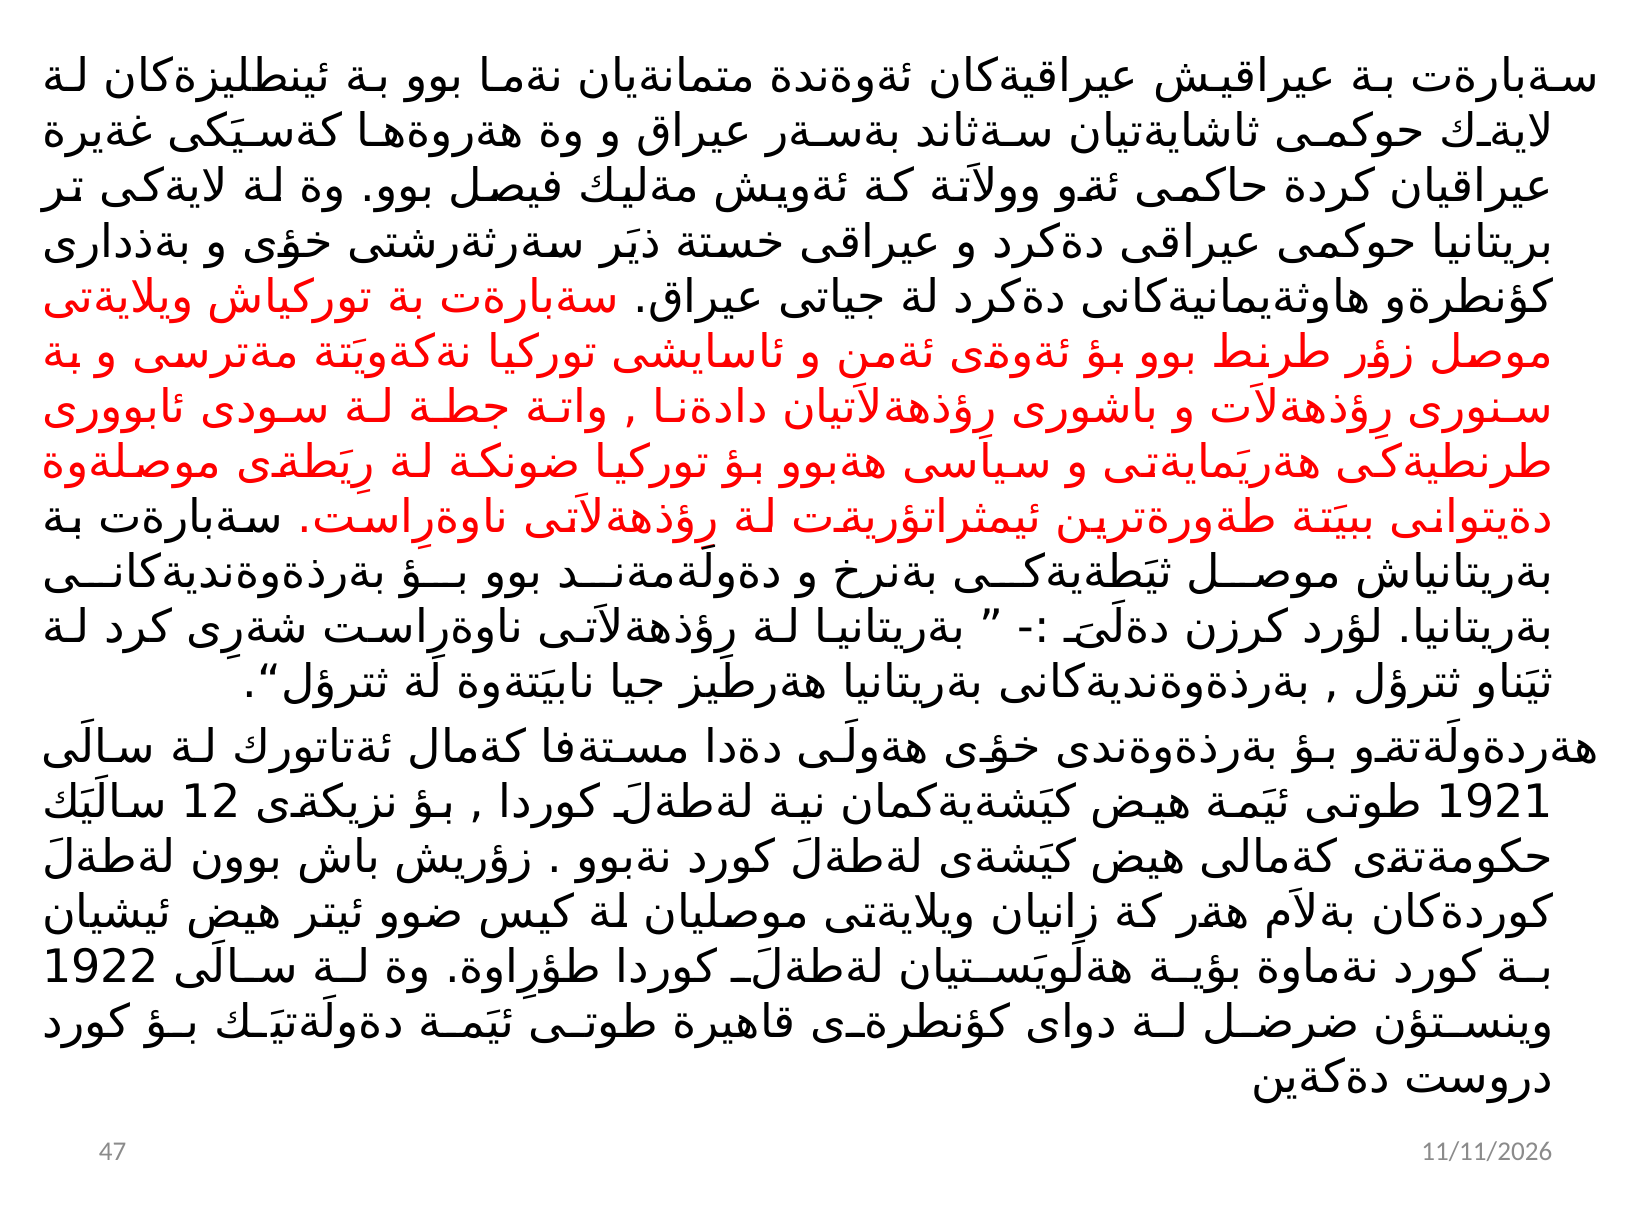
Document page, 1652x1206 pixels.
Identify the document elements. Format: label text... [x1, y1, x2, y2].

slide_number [1183, 1117, 1569, 1182]
slide_number 48 [82, 1117, 468, 1182]
list سةبارةت بة عيراقيش عيراقيةكان ئةوةندة متمانةيان نةما بوو بة ئينطليزةكان لة لايةك حوكمى ثاشايةتيان سةثاند بةسةر عيراق و وة هةروةها كةسيَكى غةيرة عيراقيان كردة حاكمى ئةو وولاَتة كة ئةويش مةليك فيصل بوو. وة لة لايةكى تر بريتانيا حوكمى عيراقى دةكرد و عيراقى خستة ذيَر سةرثةرشتى خؤى و بةذدارى كؤنطرةو هاوثةيمانيةكانى دةكرد لة جياتى عيراق. سةبارةت بة توركياش ويلايةتى موصل زؤر طرنط بوو بؤ ئةوةى ئةمن و ئاسايشى توركيا نةكةويَتة مةترسى و بة سنورى رِؤذهةلاَت و باشورى رِؤذهةلاَتيان دادةنا , واتة جطة لة سودى ئابوورى طرنطيةكى هةريَمايةتى و سياسى هةبوو بؤ توركيا ضونكة لة رِيَطةى موصلةوة دةيتوانى ببيَتة طةورةترين ئيمثراتؤريةت لة رِؤذهةلاَتى ناوةرِاست. سةبارةت بة بةريتانياش موصل ثيَطةيةكى بةنرخ و دةولَةمةند بوو بؤ بةرذةوةنديةكانى بةريتانيا. لؤرد كرزن دةلَىَ :- ” بةريتانيا لة رِؤذهةلاَتى ناوةرِاست شةرِى كرد لة ثيَناو ثترؤل , بةرذةوةنديةكانى بةريتانيا هةرطيز جيا نابيَتةوة لة ثترؤل“. هةردةولَةتةو بؤ بةرذةوةندى خؤى هةولَى دةدا مستةفا كةمال ئةتاتورك لة سالَى 1921 طوتى ئيَمة هيض كيَشةيةكمان نية لةطةلَ كوردا , بؤ نزيكةى 12 سالَيَك حكومةتةى كةمالى هيض كيَشةى لةطةلَ كورد نةبوو . زؤريش باش بوون لةطةلَ كوردةكان بةلاَم هةر كة زانيان ويلايةتى موصليان لة كيس ضوو ئيتر هيض ئيشيان بة كورد نةماوة بؤية هةلَويَستيان لةطةلَ كوردا طؤرِاوة. وة لة سالَى 1922 وينستؤن ضرضل لة دواى كؤنطرةى قاهيرة طوتى ئيَمة دةولَةتيَك بؤ كورد دروست دةكةين [25, 37, 1615, 1154]
